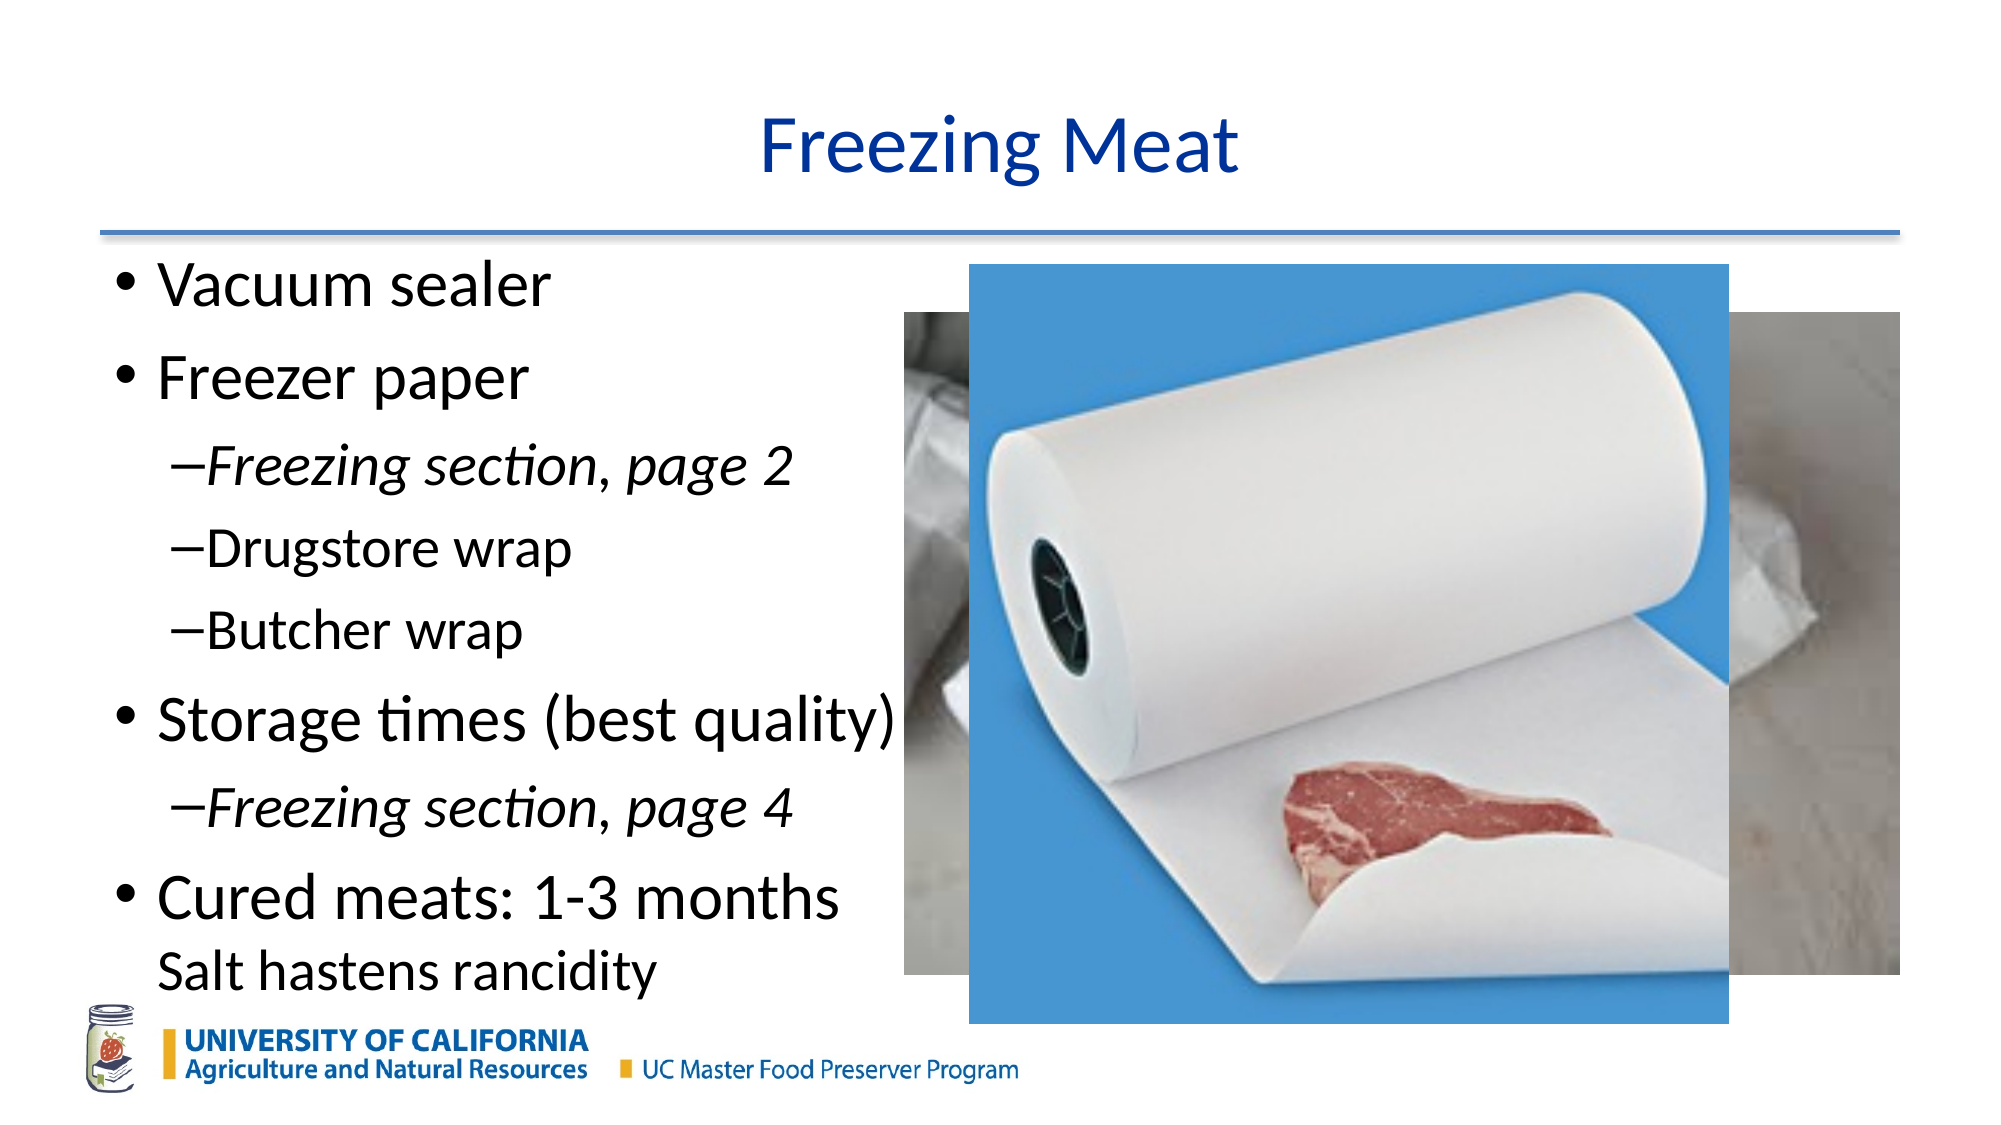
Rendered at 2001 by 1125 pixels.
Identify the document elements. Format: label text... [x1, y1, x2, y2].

title Freezing Meat [99, 45, 1900, 232]
picture [20, 960, 1217, 1125]
list Vacuum sealer Freezer paper Freezing section, page 2 Drugstore wrap Butcher wrap Storage times (best quality) Freezing section, page 4 Cured meats: 1-3 months Salt hastens rancidity [99, 232, 1900, 1092]
picture [904, 264, 1901, 1024]
